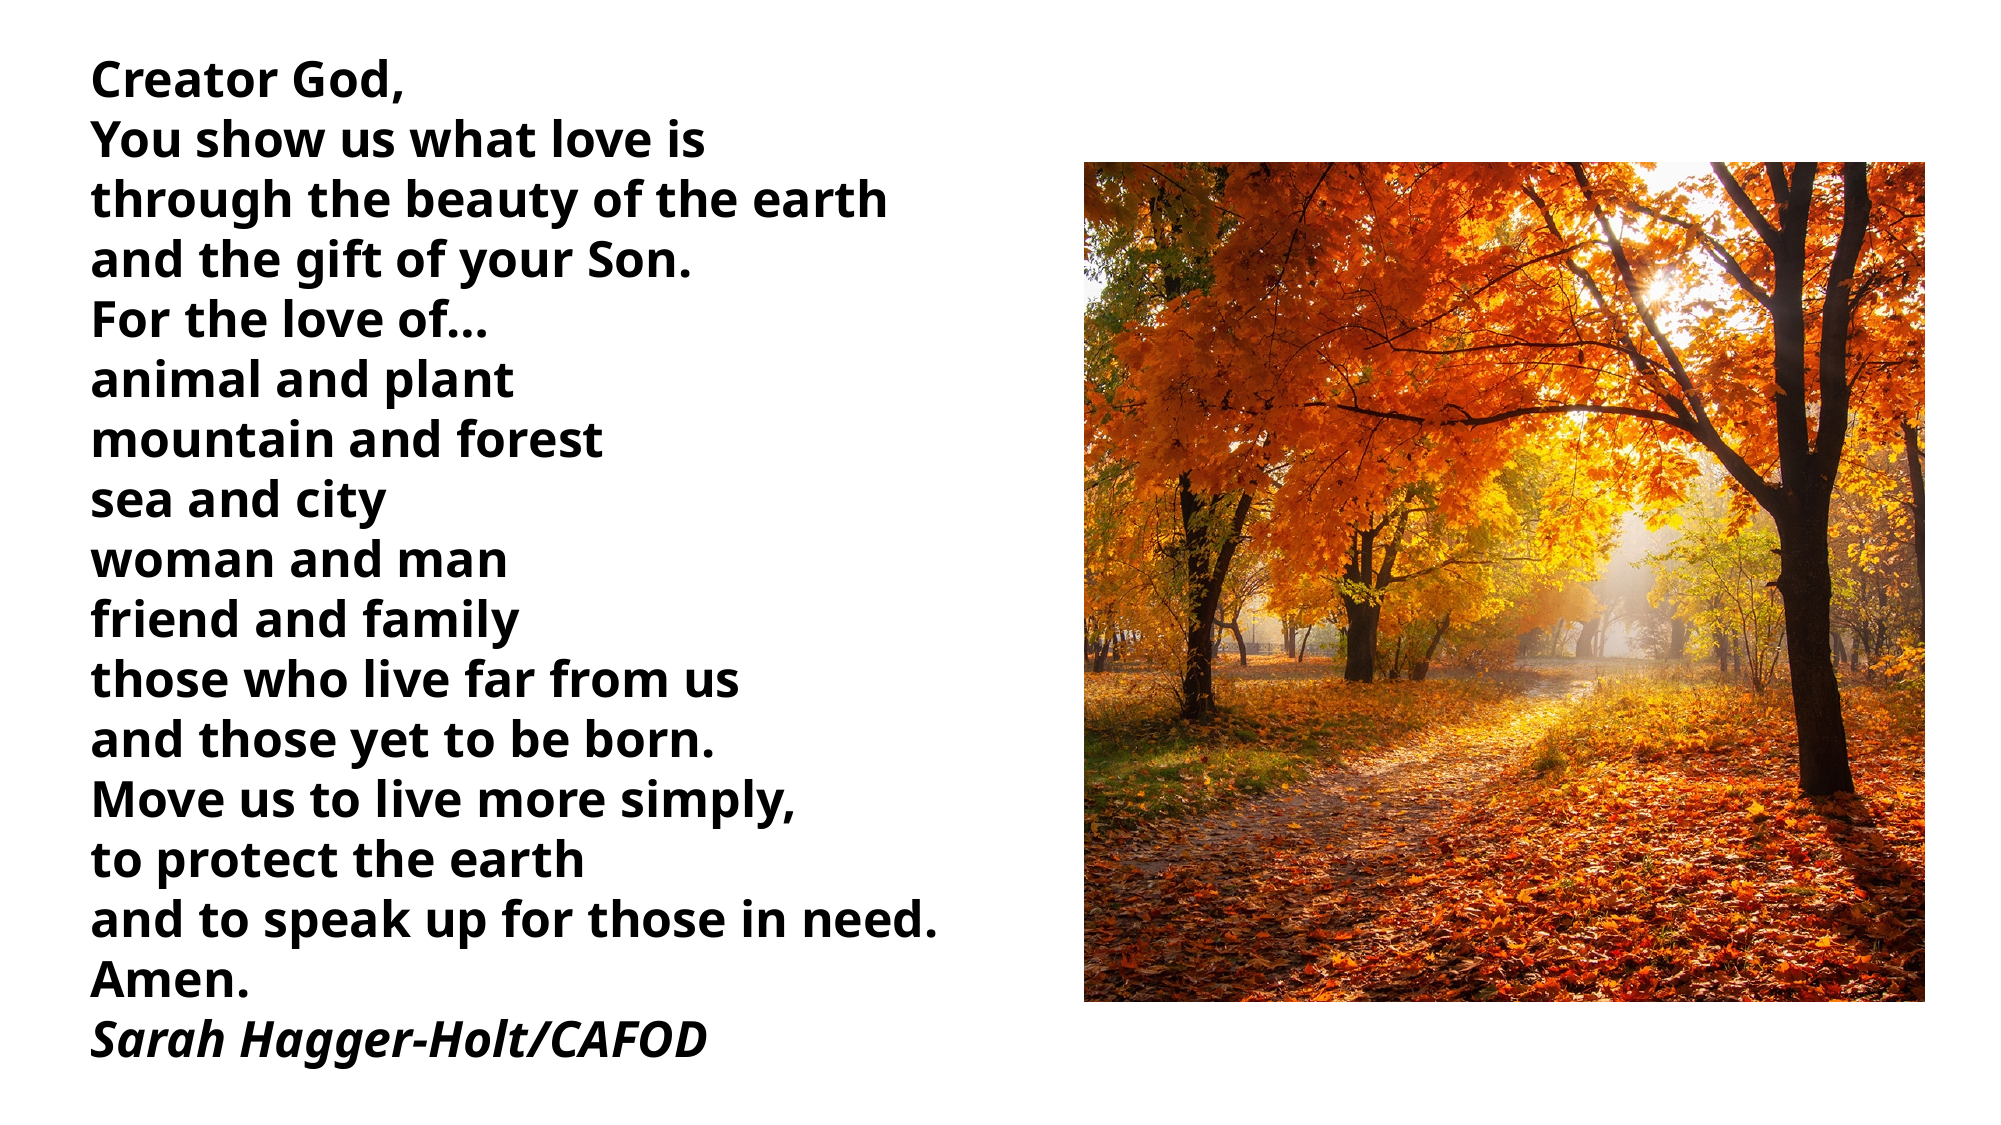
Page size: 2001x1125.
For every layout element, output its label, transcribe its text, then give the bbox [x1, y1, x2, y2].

picture [1084, 162, 1925, 1002]
text_box Creator God, You show us what love is through the beauty of the earth and the gift of your Son. For the love of… animal and plant mountain and forest sea and city woman and man friend and family those who live far from us and those yet to be born. Move us to live more simply, to protect the earth and to speak up for those in need. Amen. Sarah Hagger-Holt/CAFOD [75, 39, 1343, 1075]
